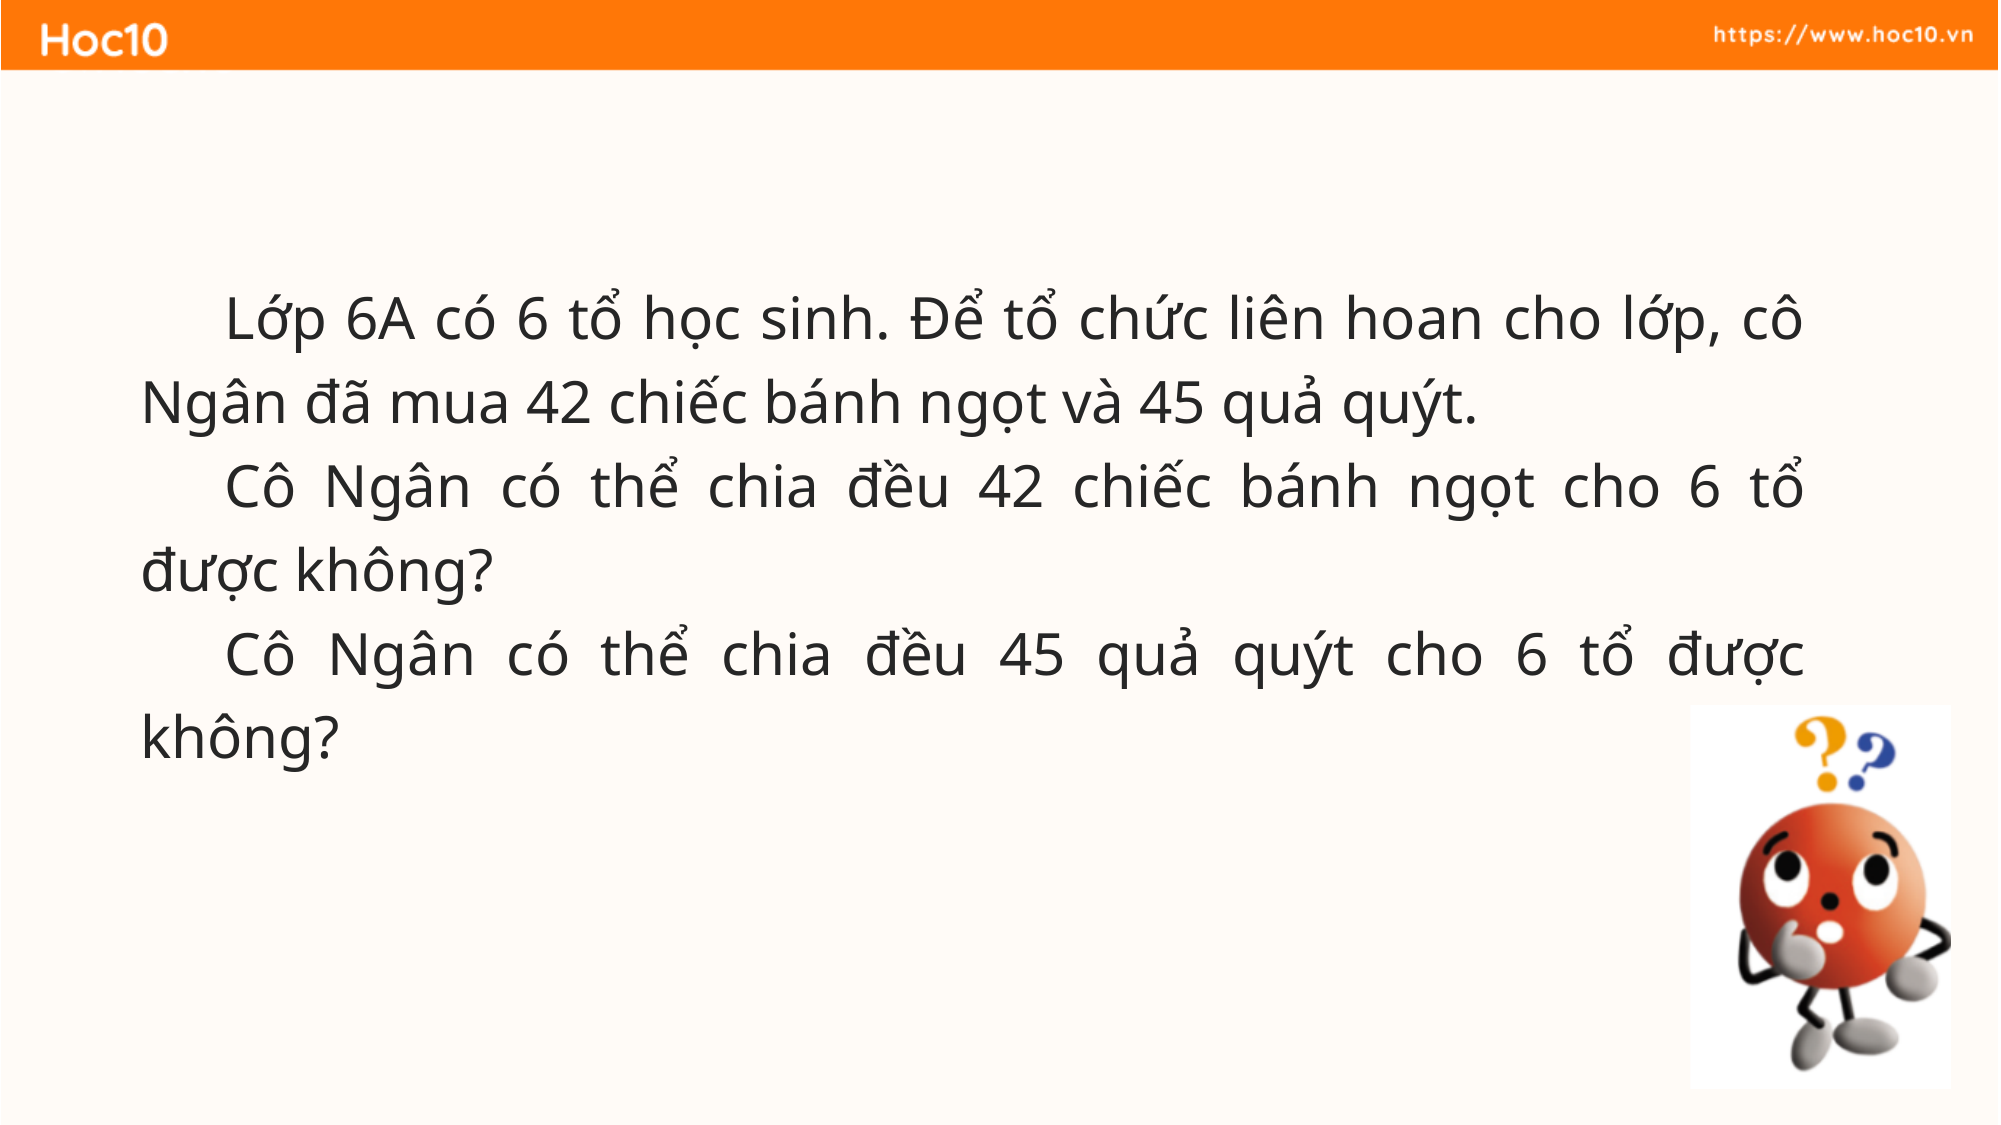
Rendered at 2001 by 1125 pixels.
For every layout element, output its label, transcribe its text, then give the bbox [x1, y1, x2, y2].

picture [1, 0, 1998, 1125]
text_box Lớp 6A có 6 tổ học sinh. Để tổ chức liên hoan cho lớp, cô Ngân đã mua 42 chiếc bánh ngọt và 45 quả quýt. Cô Ngân có thể chia đều 42 chiếc bánh ngọt cho 6 tổ được không? Cô Ngân có thể chia đều 45 quả quýt cho 6 tổ được không? [125, 259, 1821, 897]
